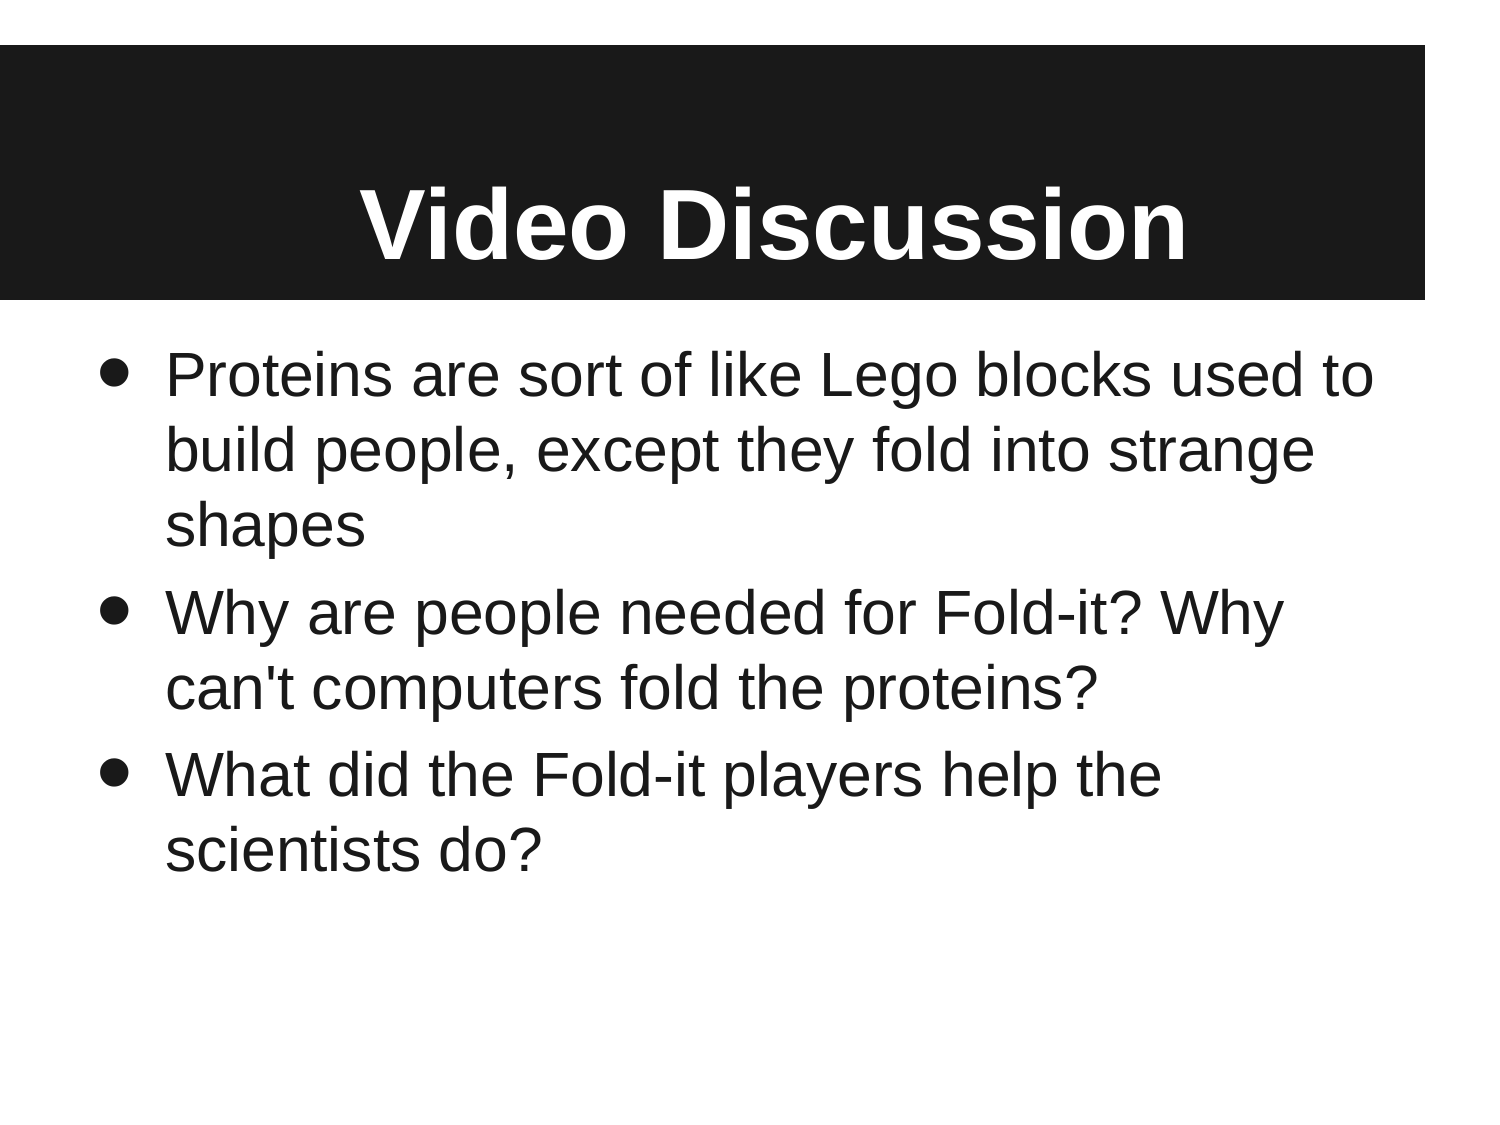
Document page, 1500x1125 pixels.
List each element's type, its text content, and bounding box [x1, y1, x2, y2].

title Video Discussion [75, 45, 1425, 295]
list Proteins are sort of like Lego blocks used to build people, except they fold into strange shapes Why are people needed for Fold-it? Why can't computers fold the proteins? What did the Fold-it players help the scientists do? [75, 319, 1425, 1078]
